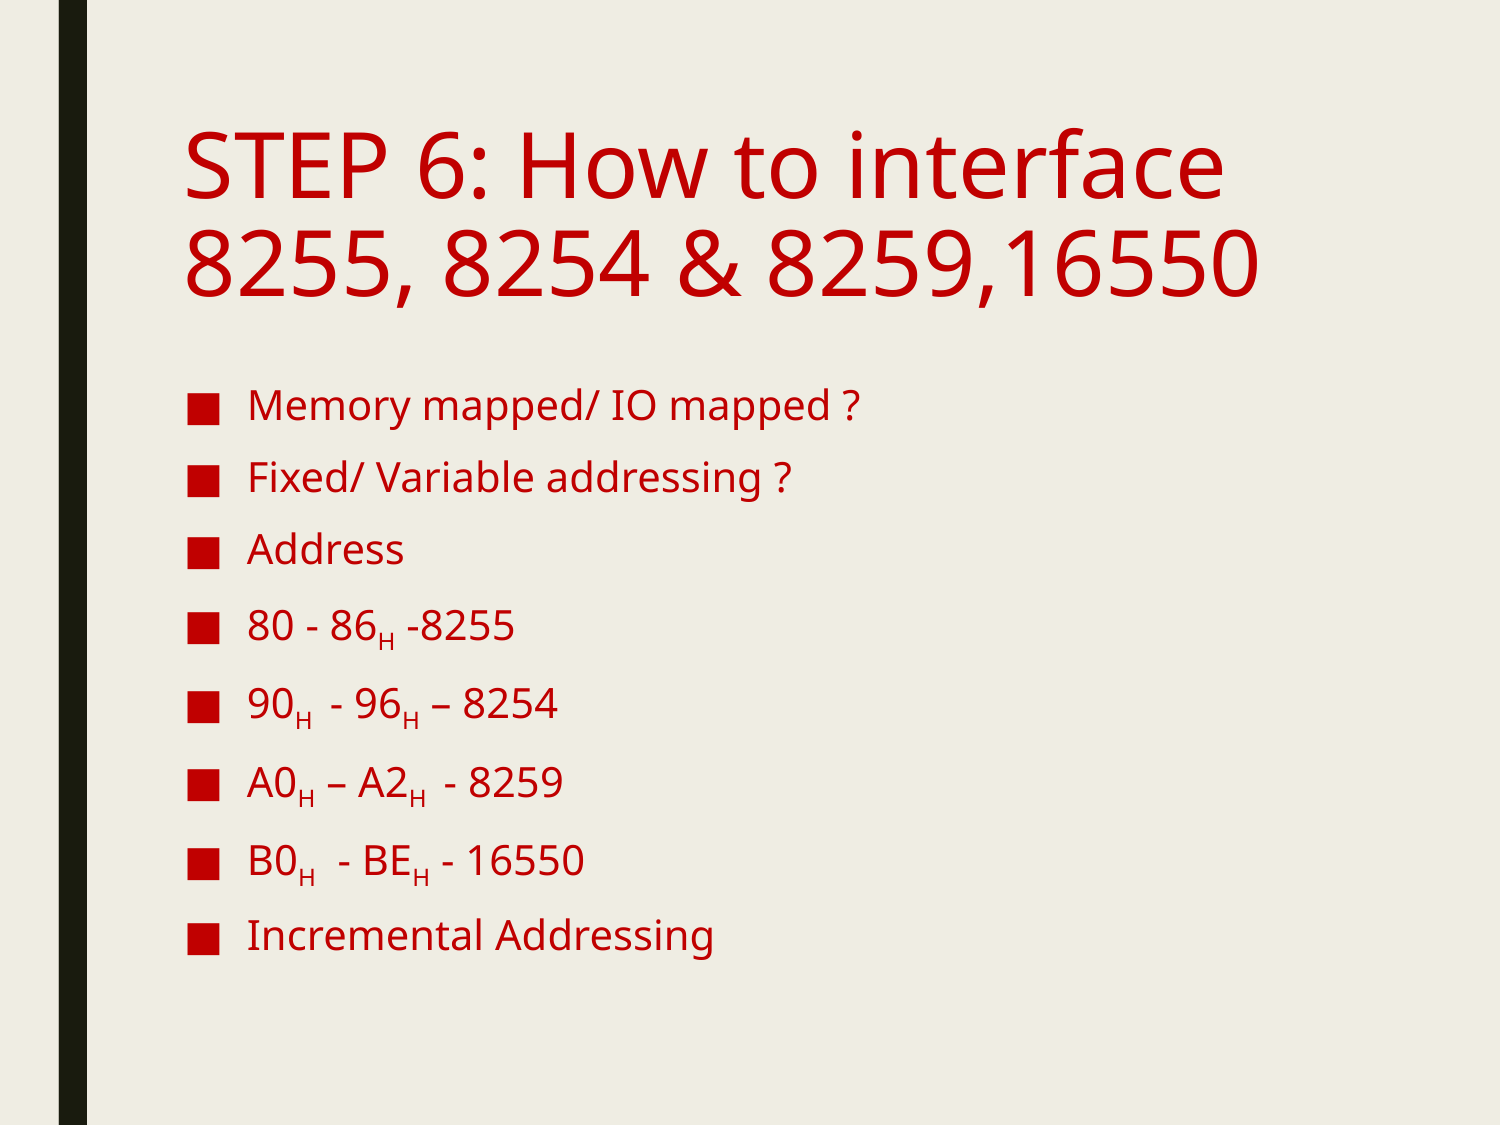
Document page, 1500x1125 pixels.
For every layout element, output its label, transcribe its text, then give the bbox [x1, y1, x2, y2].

list Memory mapped/ IO mapped ? Fixed/ Variable addressing ? Address 80 - 86H -8255 90H - 96H – 8254 A0H – A2H - 8259 B0H - BEH - 16550 Incremental Addressing [168, 375, 1351, 963]
title STEP 6: How to interface 8255, 8254 & 8259,16550 [168, 112, 1351, 357]
